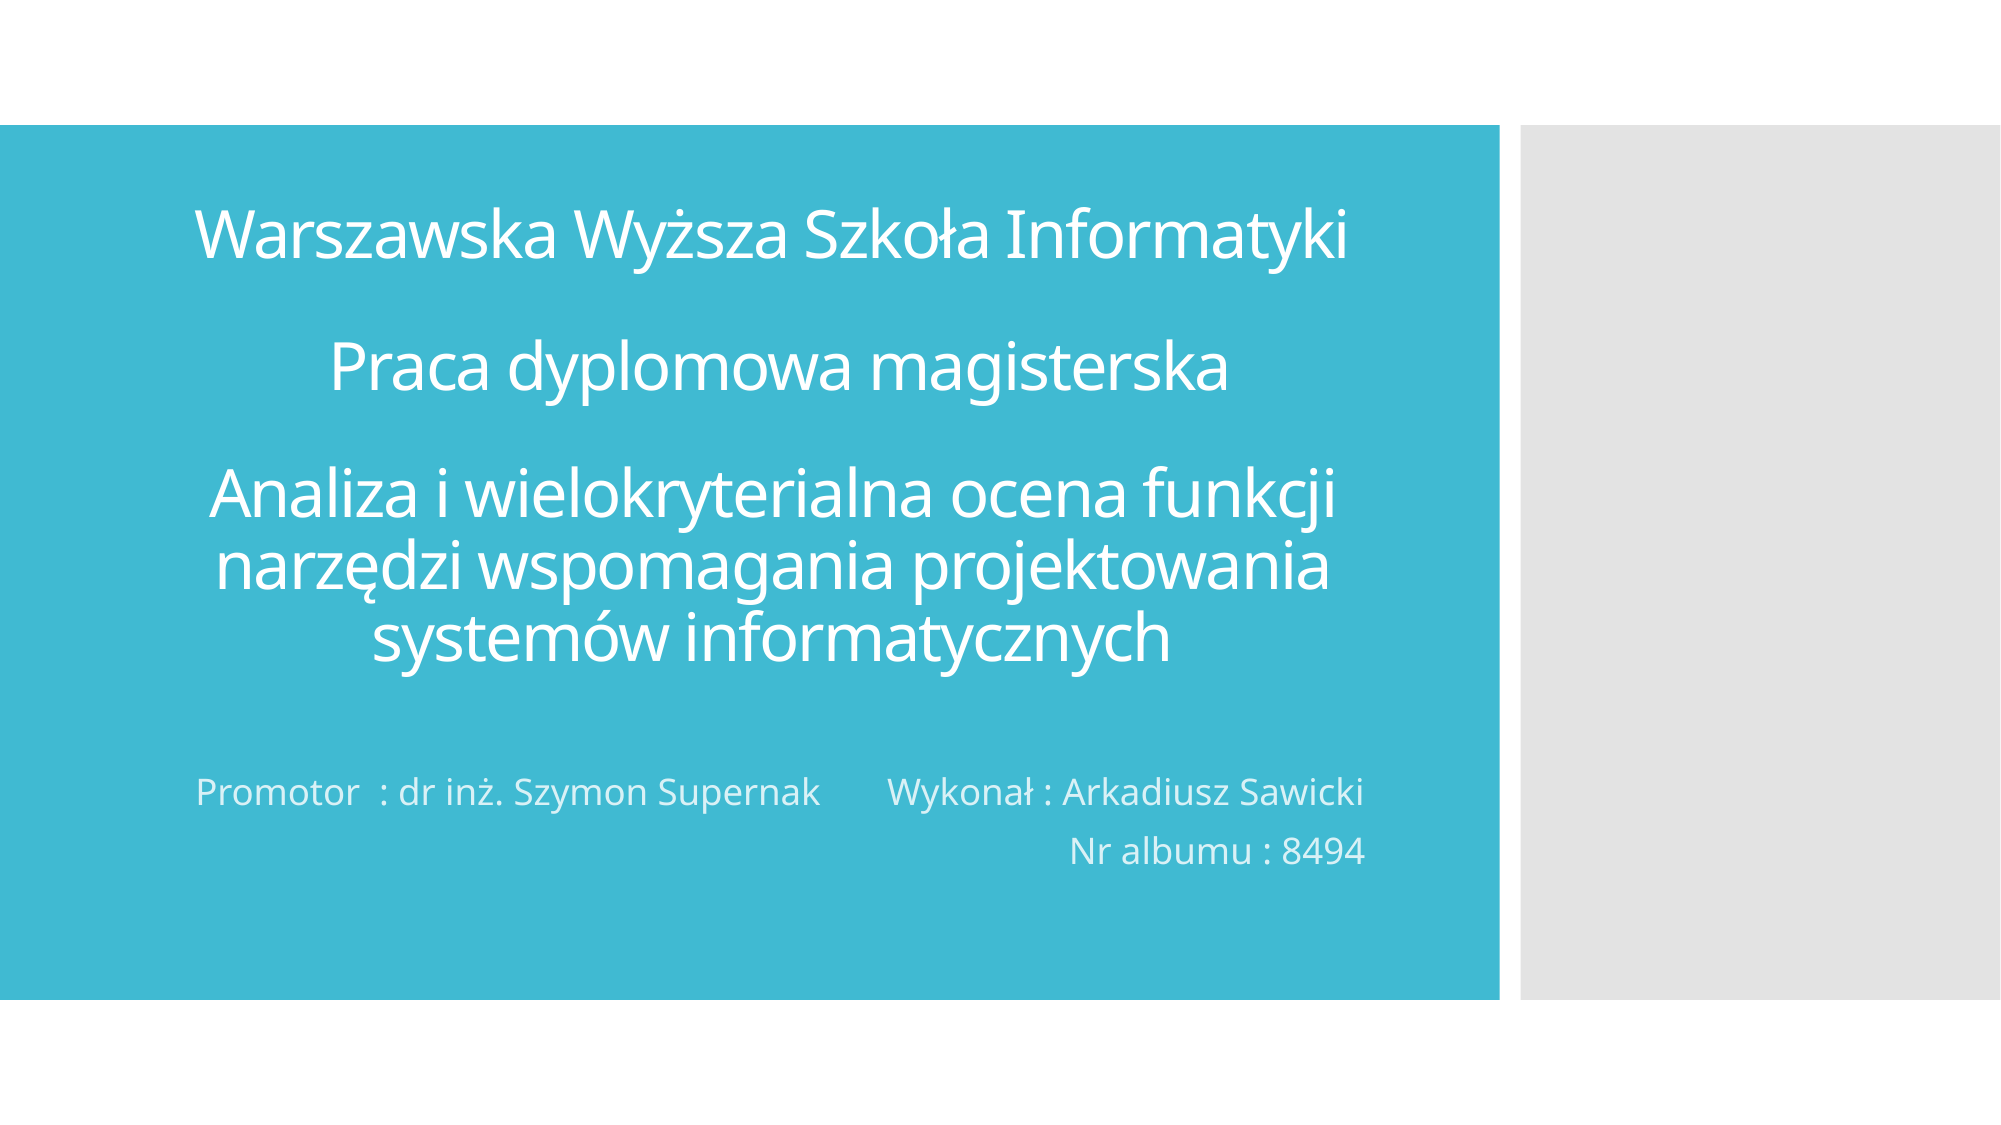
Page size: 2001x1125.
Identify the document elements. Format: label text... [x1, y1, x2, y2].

subtitle Promotor : dr inż. Szymon Supernak Wykonał : Arkadiusz Sawicki Nr albumu : 8494 [180, 766, 1381, 917]
text_box Warszawska Wyższa Szkoła Informatyki [172, 105, 1373, 297]
title Analiza i wielokryterialna ocena funkcji narzędzi wspomagania projektowania systemów informatycznych [173, 369, 1373, 694]
text_box Praca dyplomowa magisterska [180, 237, 1381, 429]
